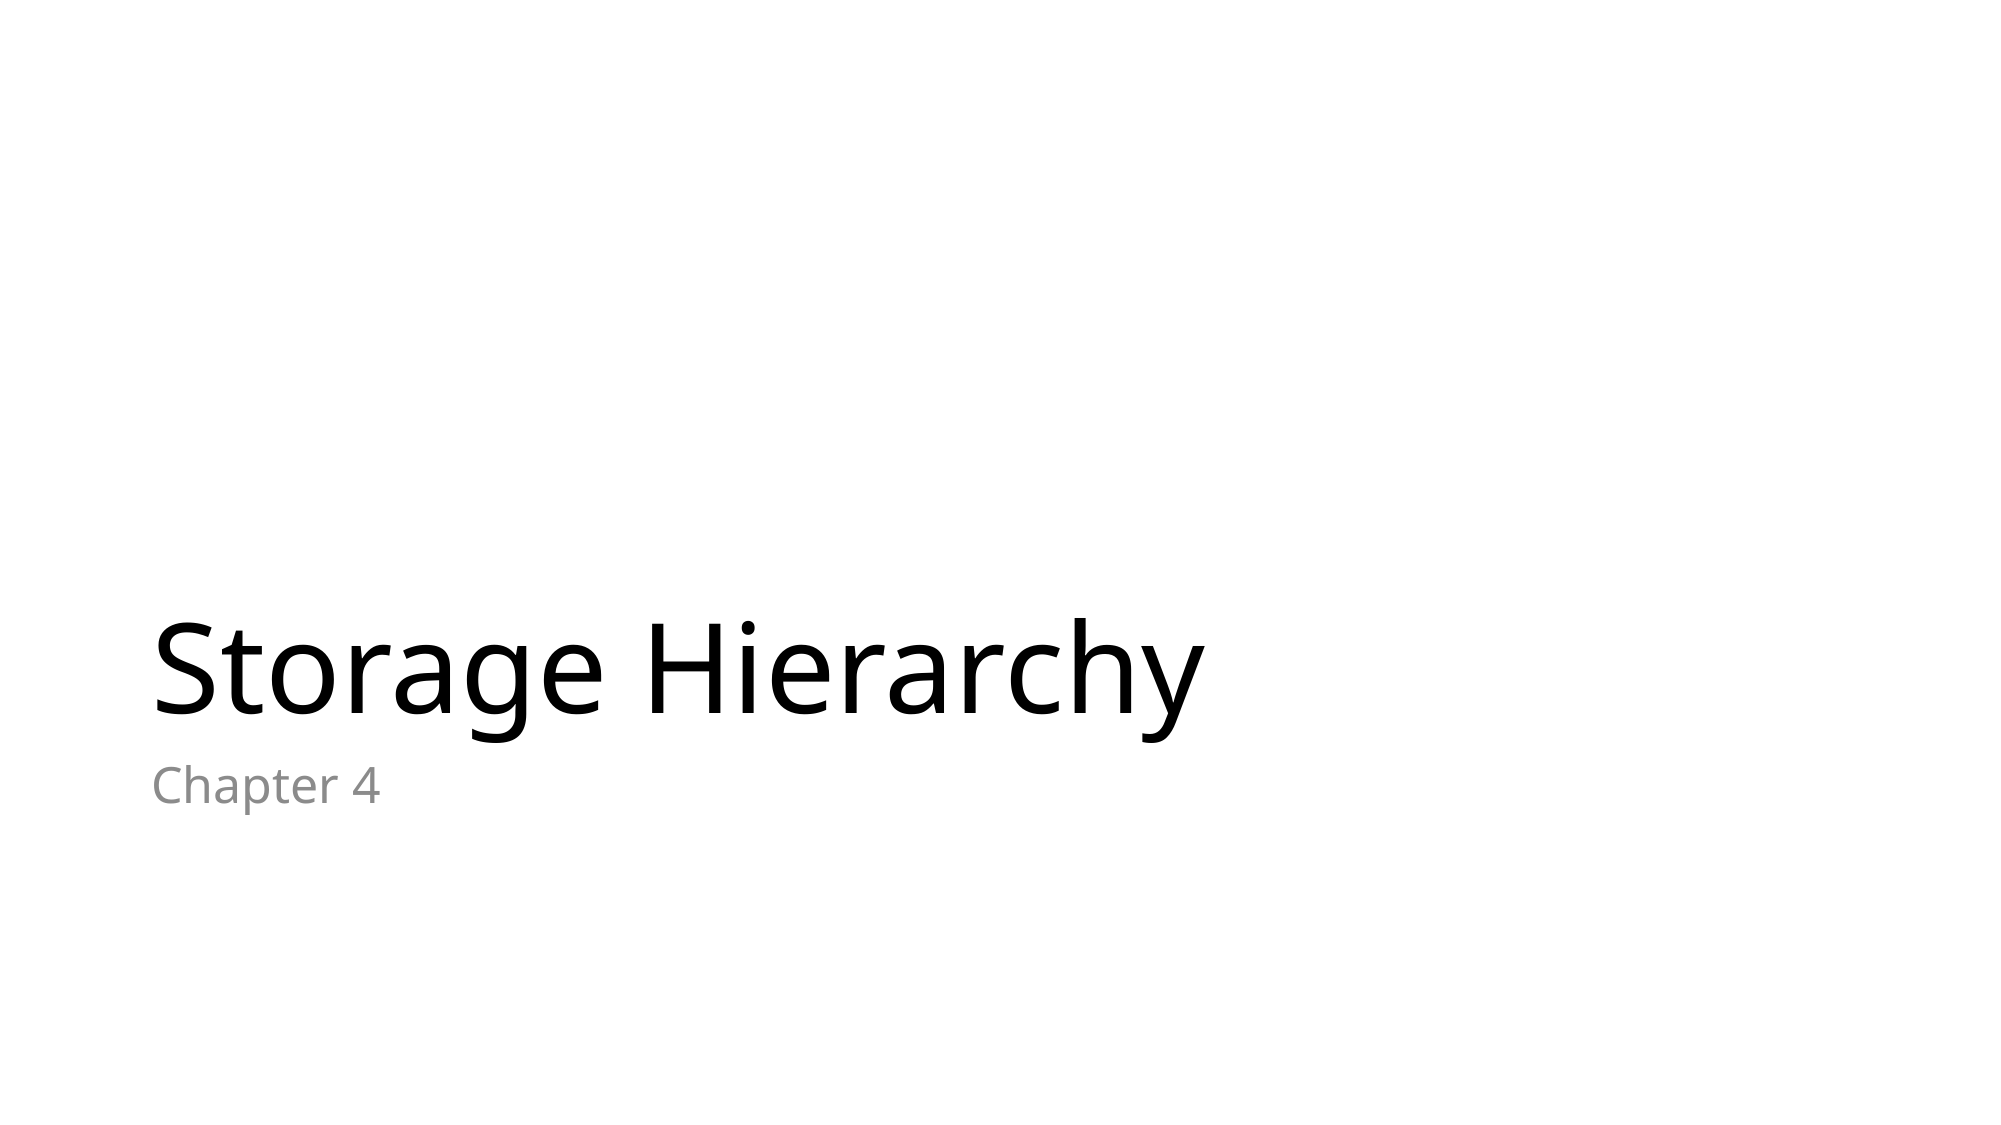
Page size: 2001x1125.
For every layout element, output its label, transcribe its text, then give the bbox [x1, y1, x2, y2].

title Storage Hierarchy [136, 280, 1862, 749]
list Chapter 4 [136, 752, 1862, 999]
